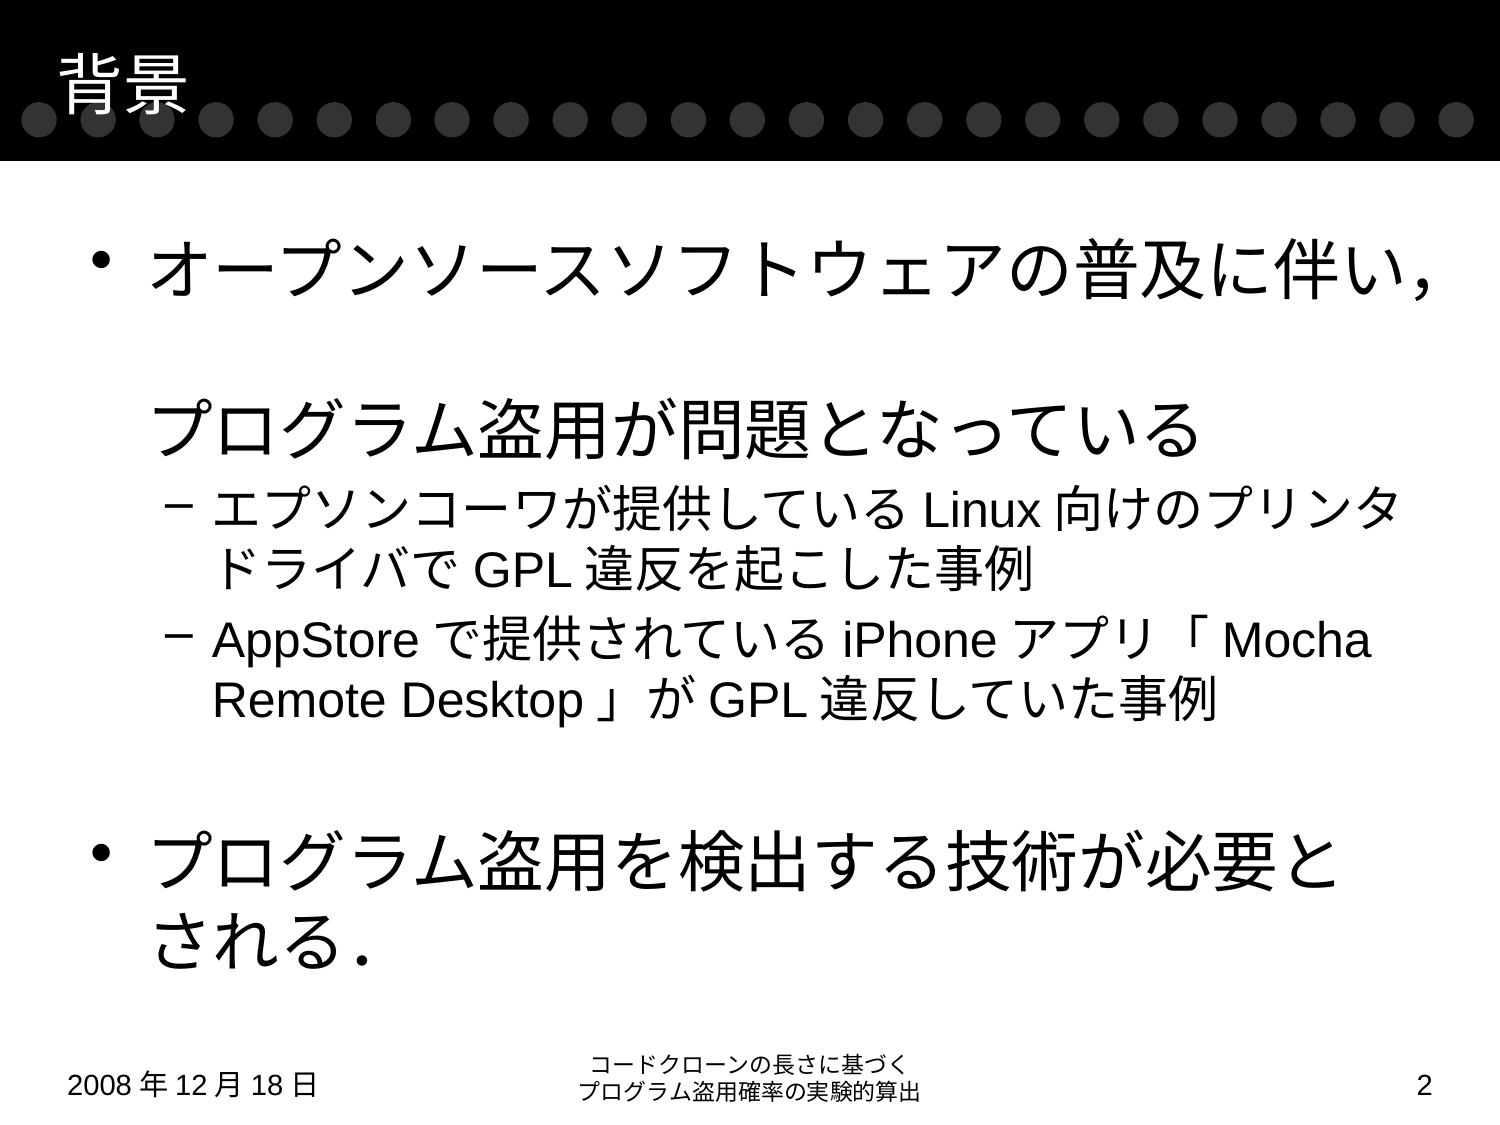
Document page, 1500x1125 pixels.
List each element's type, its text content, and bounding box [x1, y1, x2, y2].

footer コードクローンの長さに基づく プログラム盗用確率の実験的算出 [480, 1042, 1020, 1080]
list オープンソースソフトウェアの普及に伴い， プログラム盗用が問題となっている エプソンコーワが提供しているLinux向けのプリンタ ドライバでGPL違反を起こした事例 AppStoreで提供されているiPhoneアプリ「Mocha Remote Desktop」がGPL違反していた事例 プログラム盗用を検出する技術が必要とされる． [74, 219, 1426, 1006]
title 背景 [41, 30, 1449, 136]
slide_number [51, 1058, 403, 1103]
slide_number 1 [1097, 1058, 1449, 1103]
